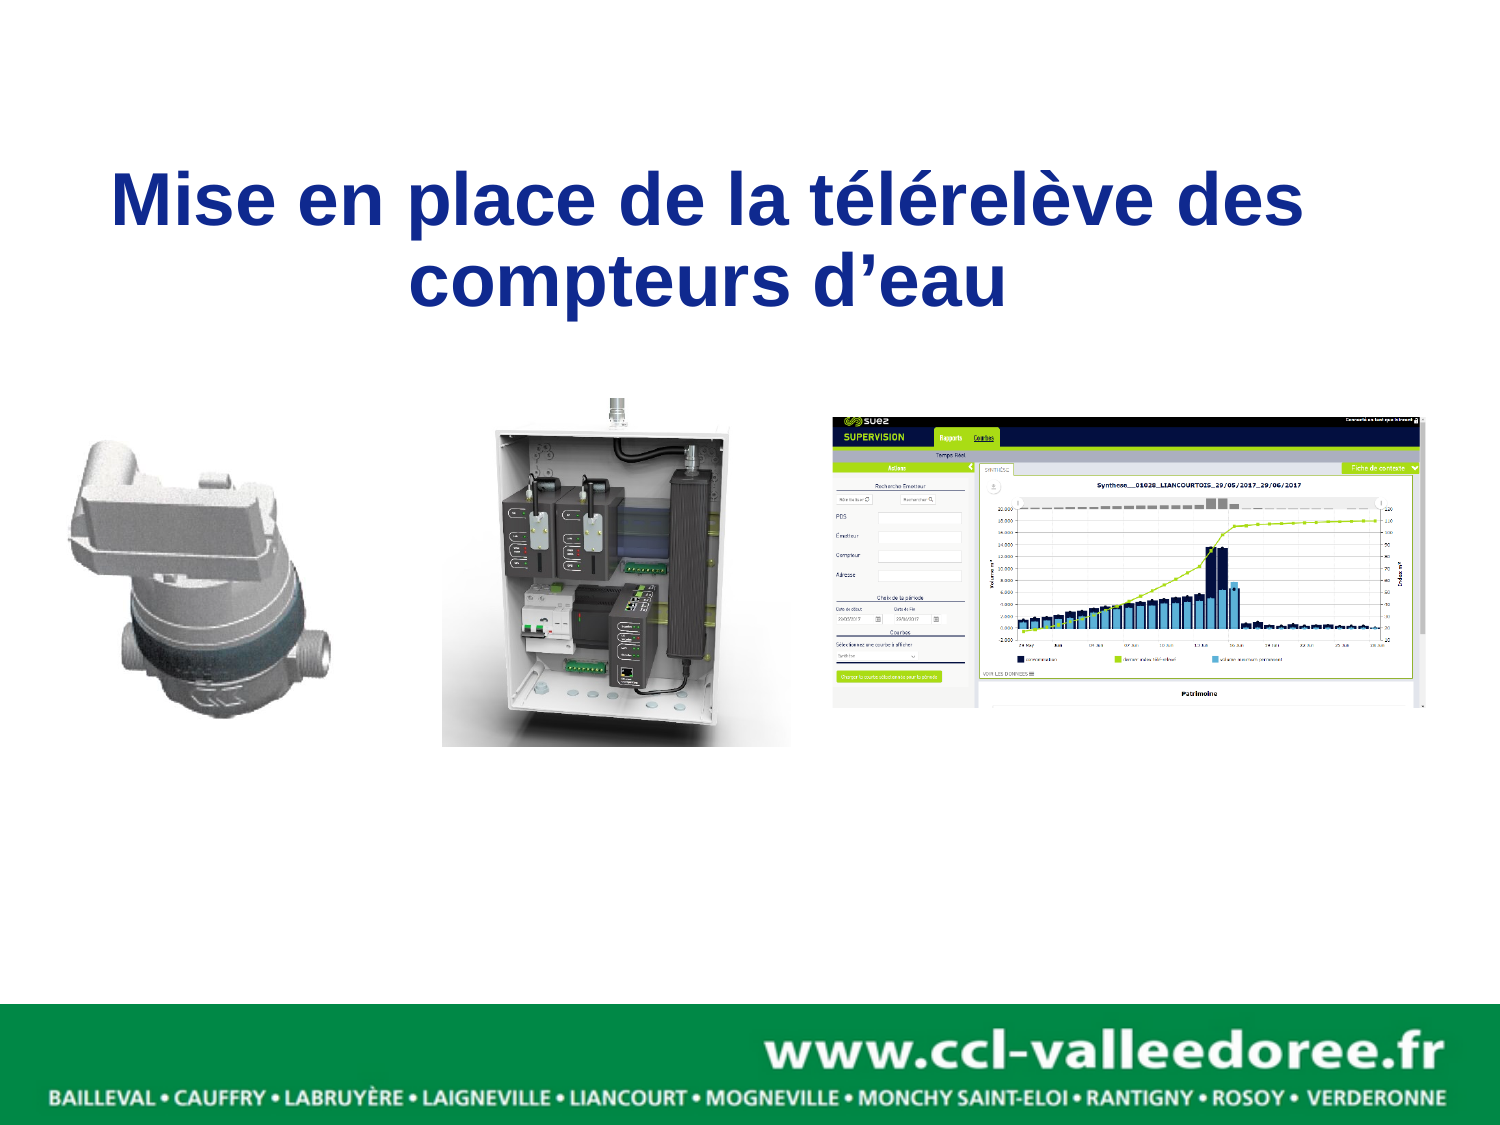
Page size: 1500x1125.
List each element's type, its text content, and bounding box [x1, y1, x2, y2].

picture [442, 398, 791, 747]
list Mise en place de la télérelève des compteurs d’eau [58, 160, 1359, 362]
picture [64, 417, 336, 728]
picture [832, 417, 1426, 708]
picture [0, 1004, 1500, 1125]
